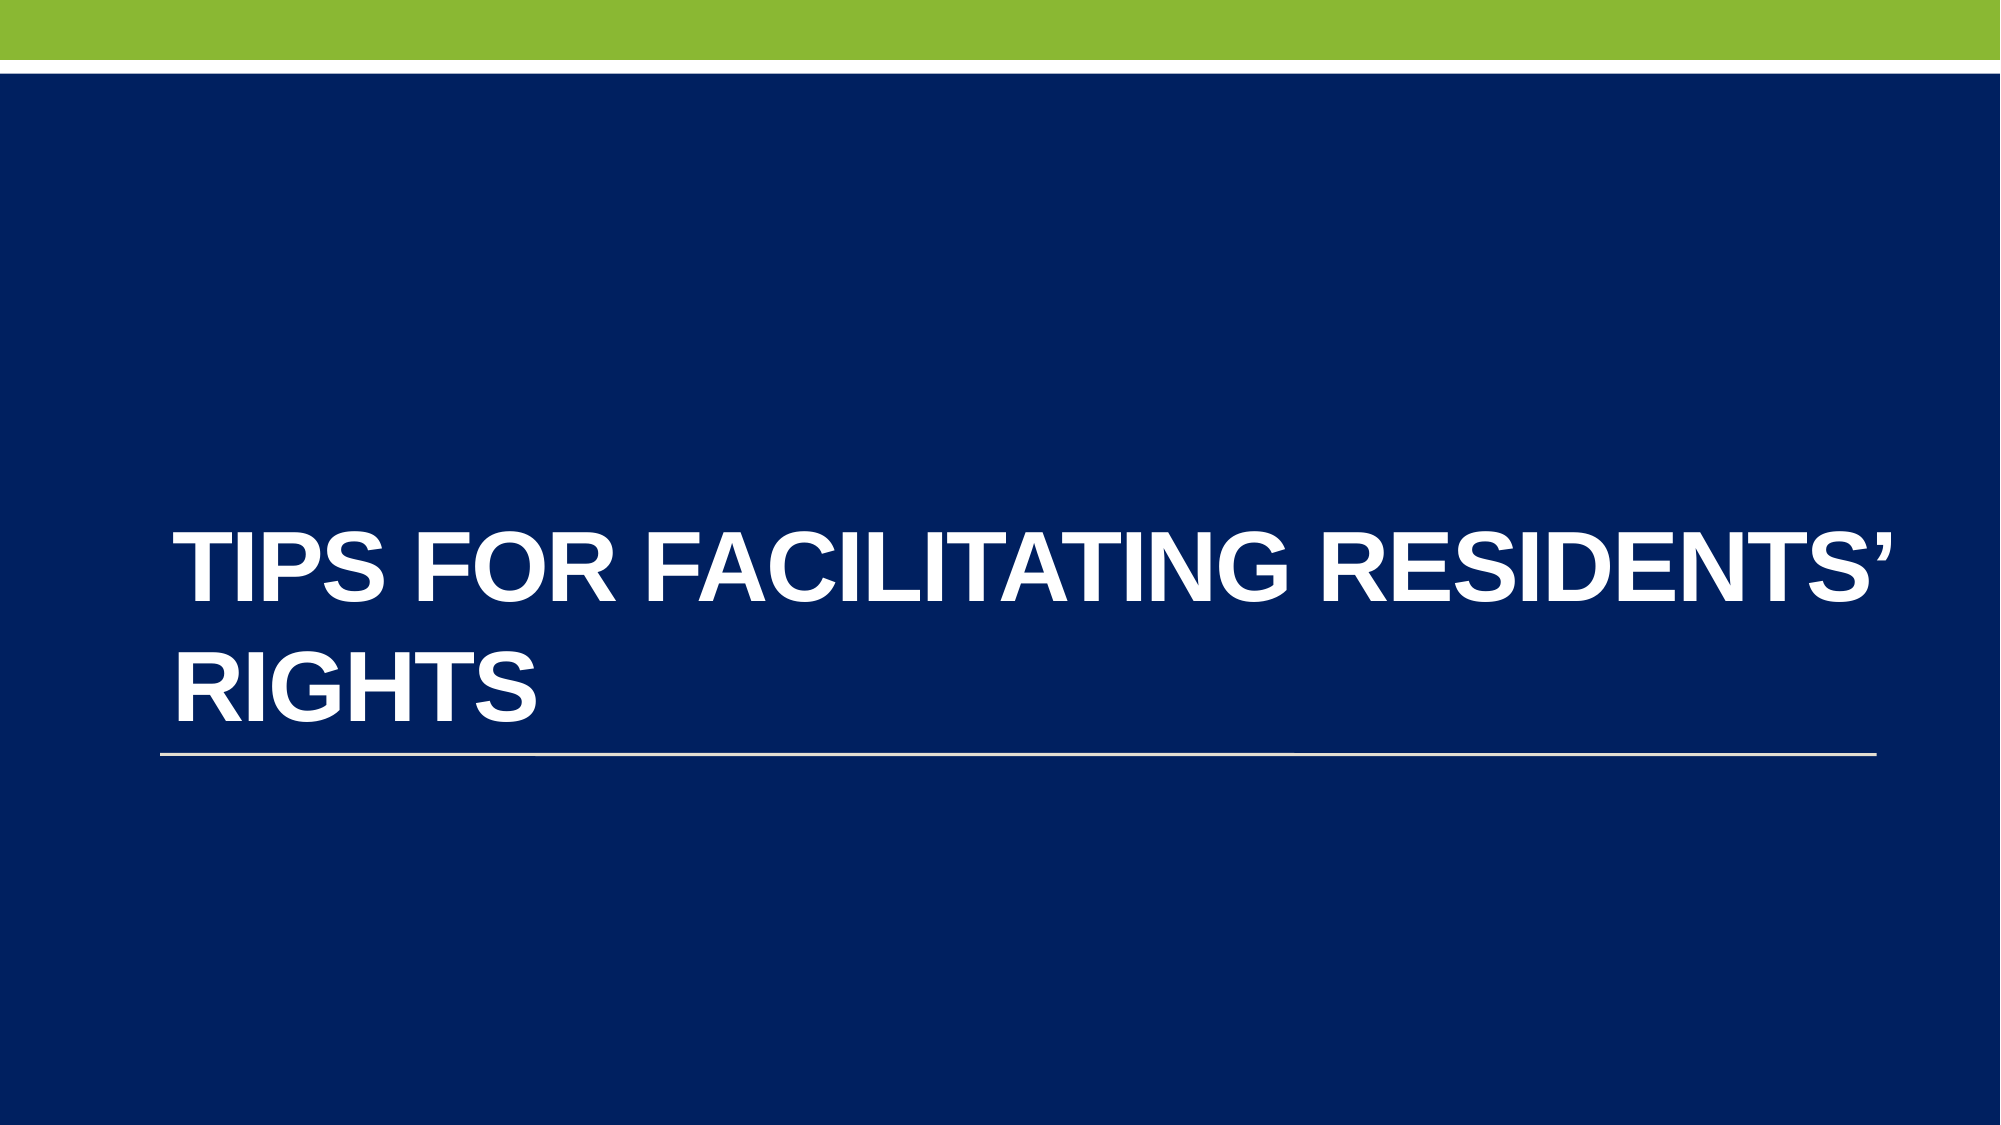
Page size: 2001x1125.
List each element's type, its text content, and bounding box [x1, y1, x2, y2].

title Tips for Facilitating residents’ rights [157, 387, 1911, 749]
